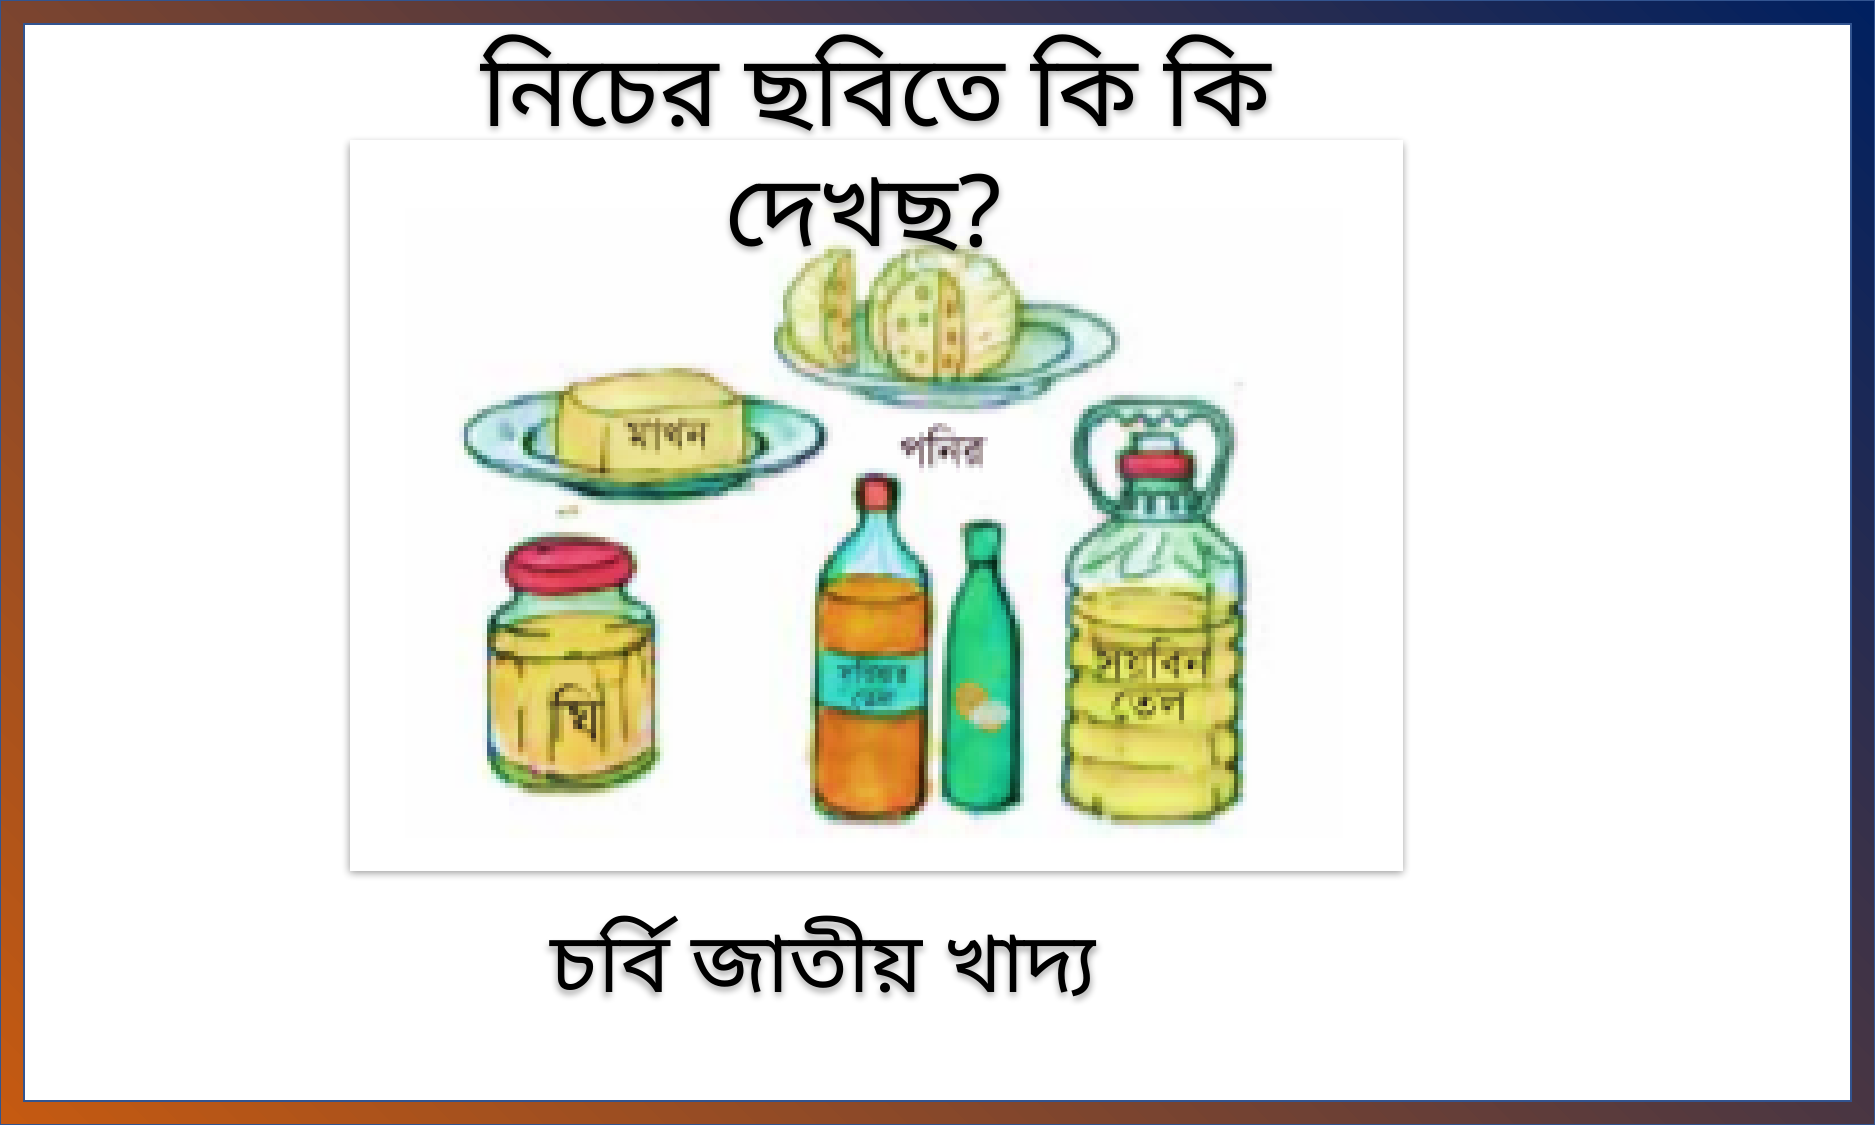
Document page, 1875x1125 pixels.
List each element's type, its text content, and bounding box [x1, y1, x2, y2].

picture [364, 154, 1389, 857]
text_box চর্বি জাতীয় খাদ্য [520, 901, 1150, 1017]
text_box নিচের ছবিতে কি কি দেখছ? [347, 18, 1406, 274]
